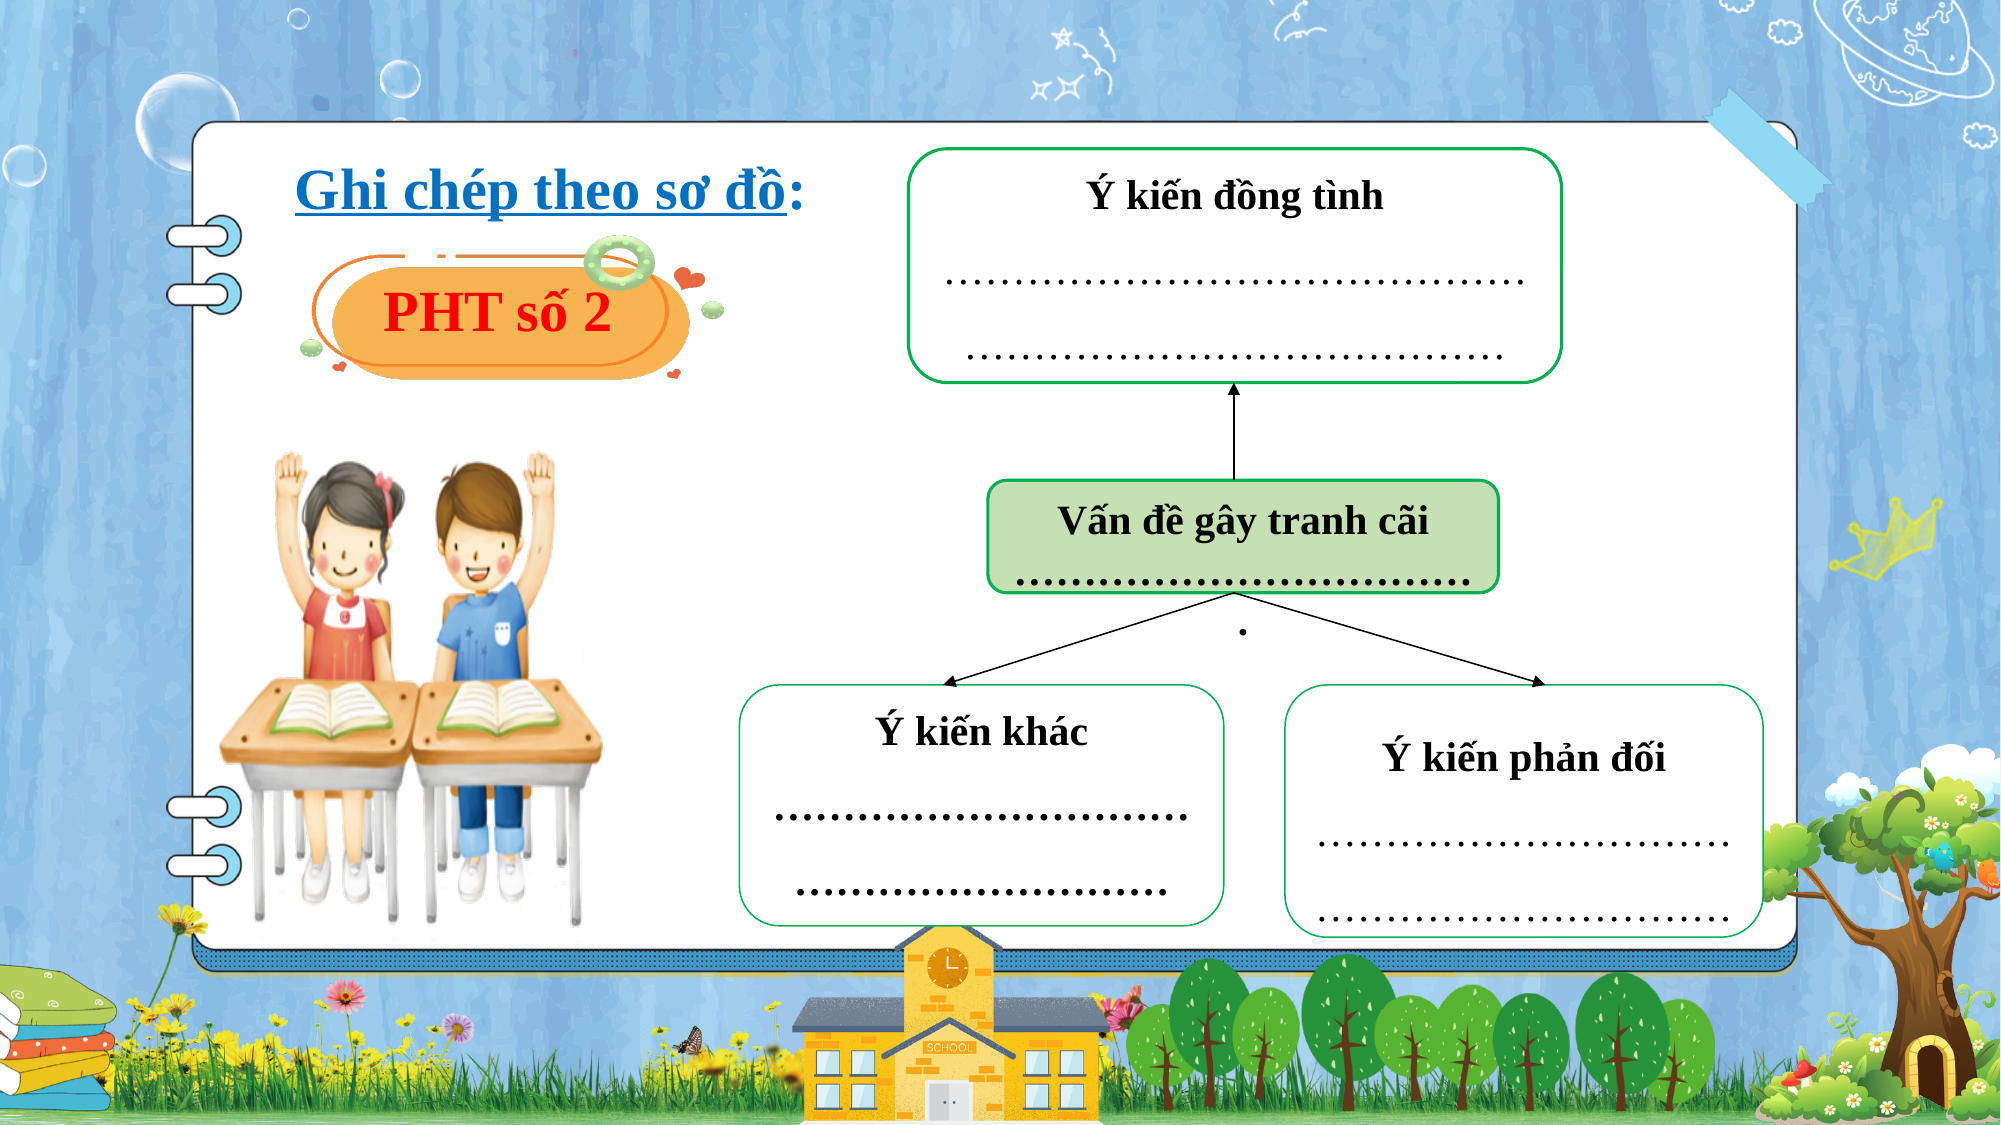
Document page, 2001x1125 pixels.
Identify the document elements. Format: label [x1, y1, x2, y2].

picture [0, 0, 2001, 1125]
text_box [1, 0, 2000, 903]
text_box [739, 148, 1764, 938]
